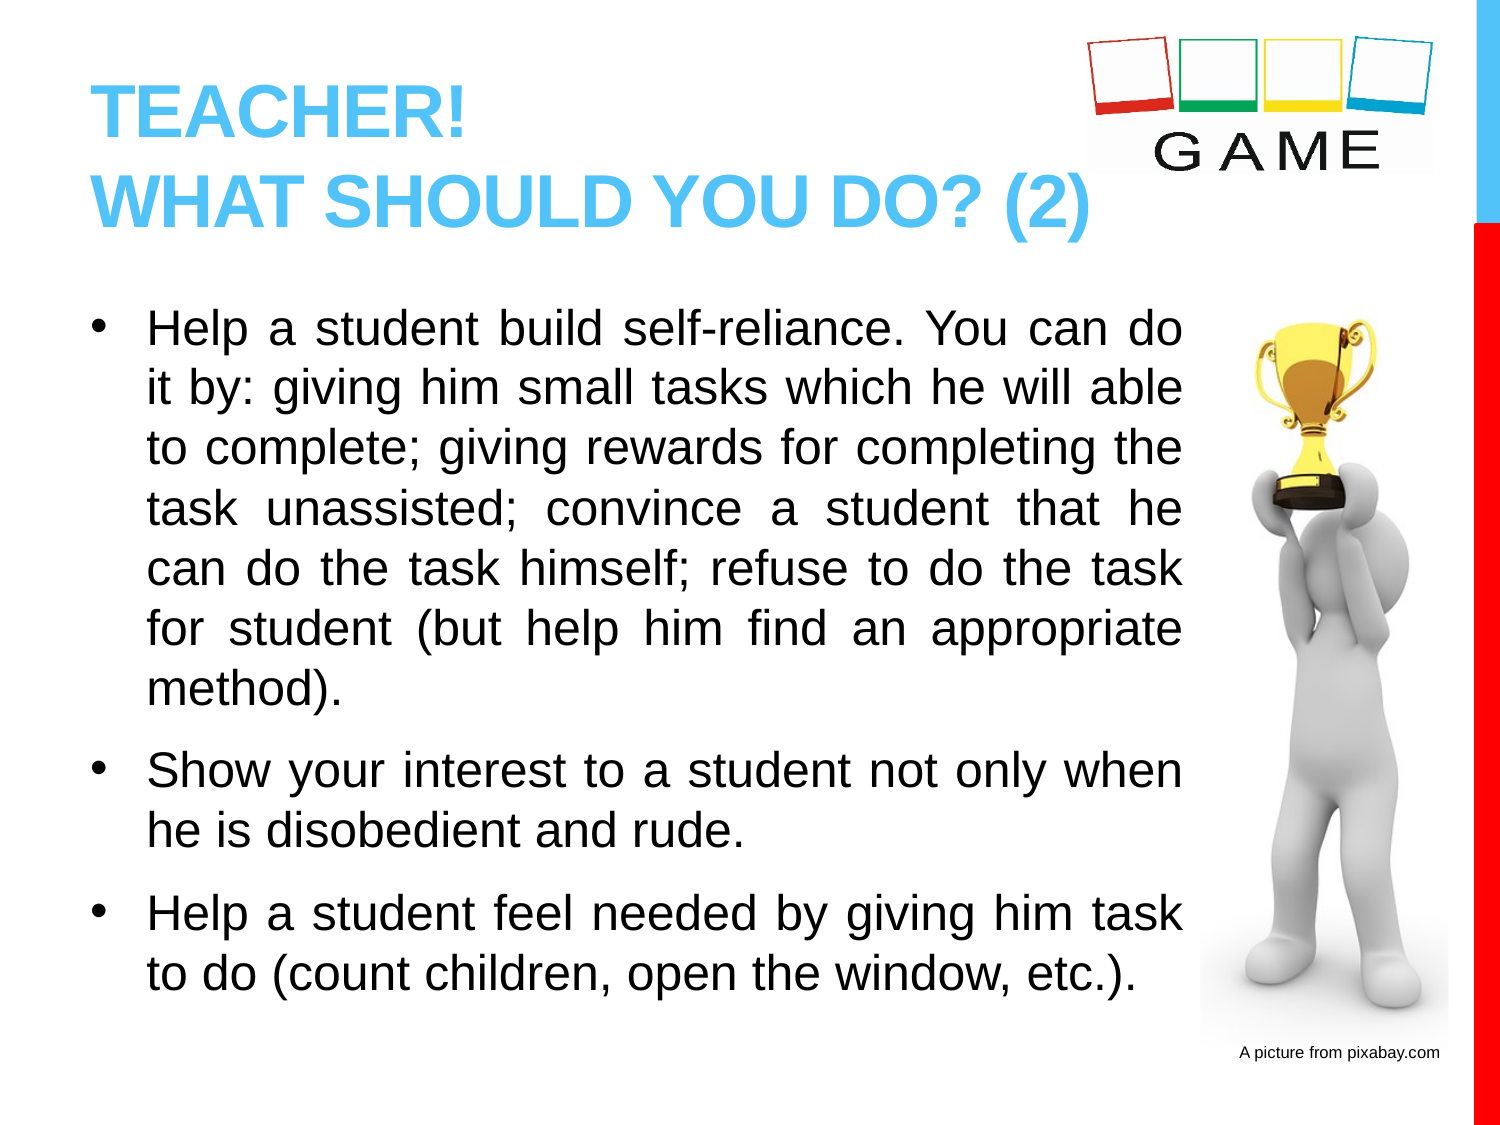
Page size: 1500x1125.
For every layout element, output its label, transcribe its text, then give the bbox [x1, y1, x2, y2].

text_box A picture from pixabay.com [1224, 1051, 1456, 1070]
picture [1152, 36, 1433, 173]
picture [1199, 231, 1449, 1050]
title Teacher! What should you do? (2) [75, 25, 1152, 250]
list Help a student build self-reliance. You can do it by: giving him small tasks which he will able to complete; giving rewards for completing the task unassisted; convince a student that he can do the task himself; refuse to do the task for student (but help him find an appropriate method). Show your interest to a student not only when he is disobedient and rude. Help a student feel needed by giving him task to do (count children, open the window, etc.). [75, 287, 1199, 1083]
